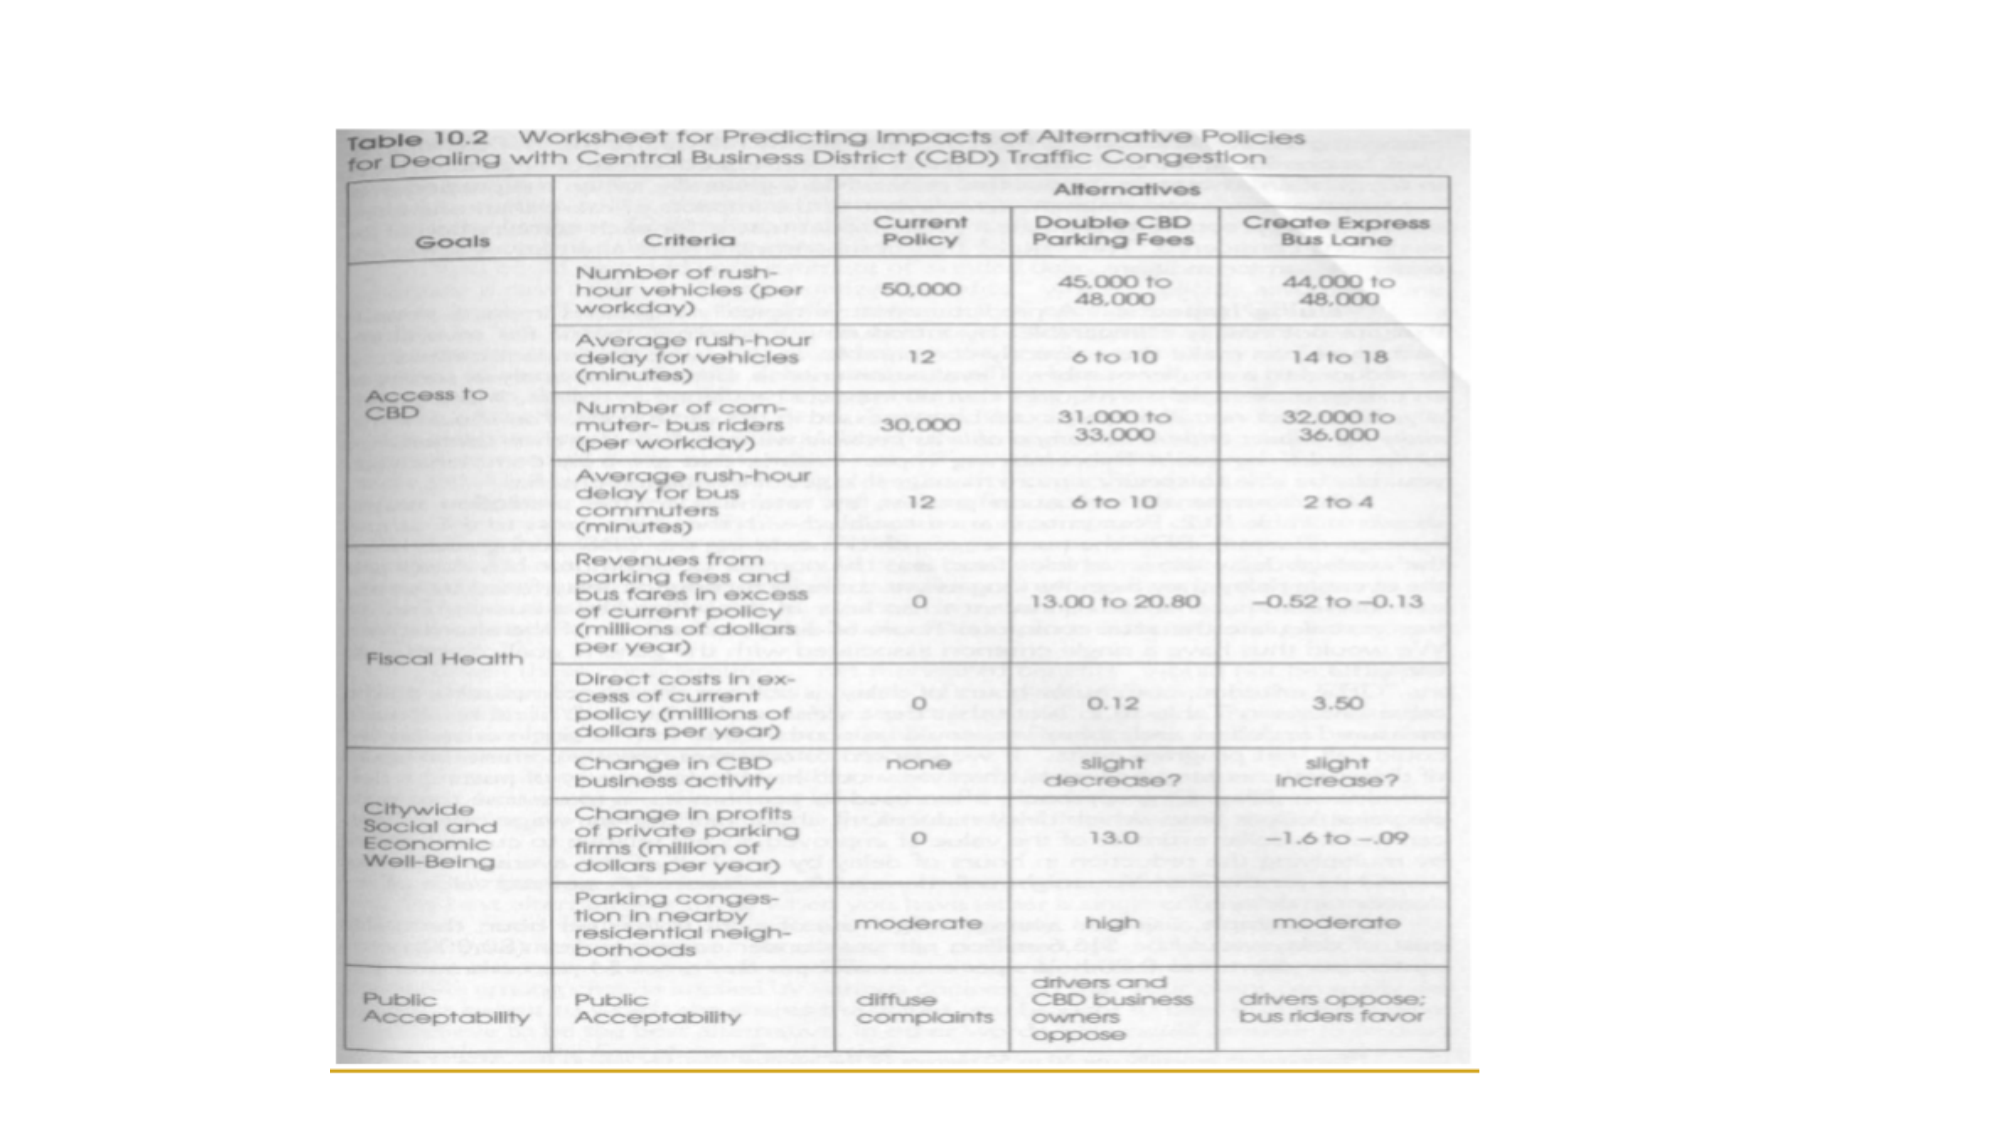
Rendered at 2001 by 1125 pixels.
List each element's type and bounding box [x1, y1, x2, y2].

picture [329, 118, 1480, 1074]
